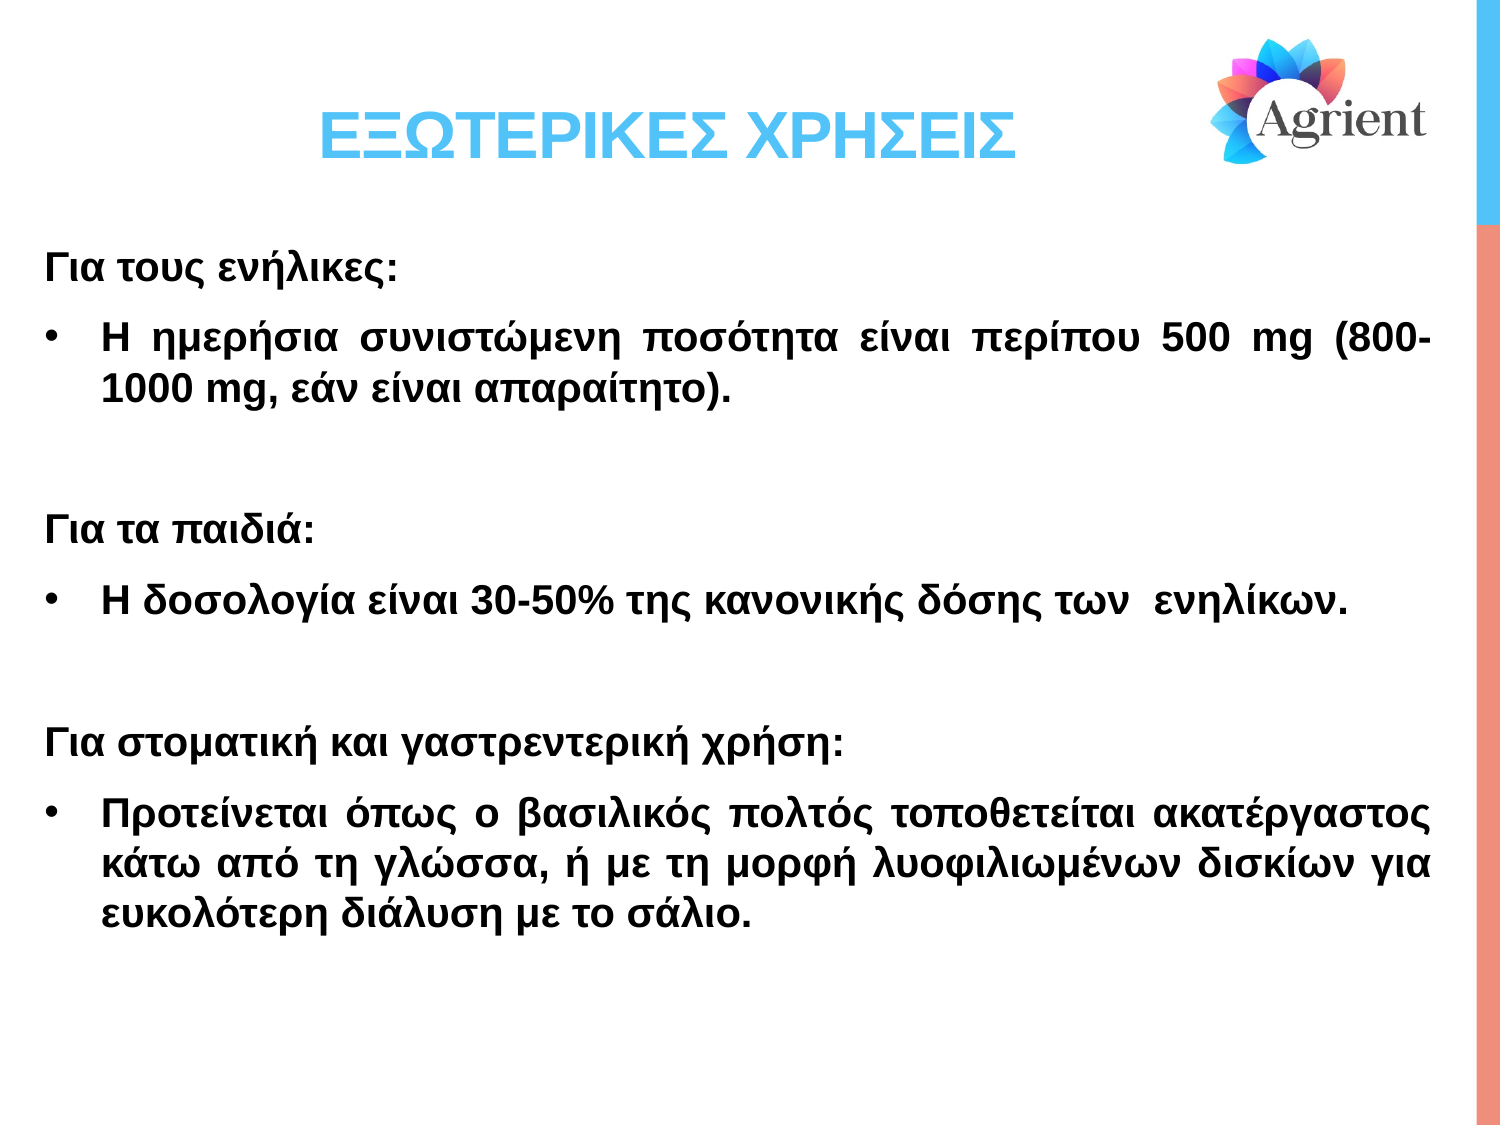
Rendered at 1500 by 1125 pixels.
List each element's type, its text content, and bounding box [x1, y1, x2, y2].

picture [1200, 30, 1436, 173]
list Για τους ενήλικες: Η ημερήσια συνιστώμενη ποσότητα είναι περίπου 500 mg (800-1000 mg, εάν είναι απαραίτητο). Για τα παιδιά: H δοσολογία είναι 30-50% της κανονικής δόσης των ενηλίκων. Για στοματική και γαστρεντερική χρήση: Προτείνεται όπως ο βασιλικός πολτός τοποθετείται ακατέργαστος κάτω από τη γλώσσα, ή με τη μορφή λυοφιλιωμένων δισκίων για ευκολότερη διάλυση με το σάλιο. [29, 231, 1447, 1027]
title Εξωτερικεσ χρησεισ [123, 66, 1213, 180]
